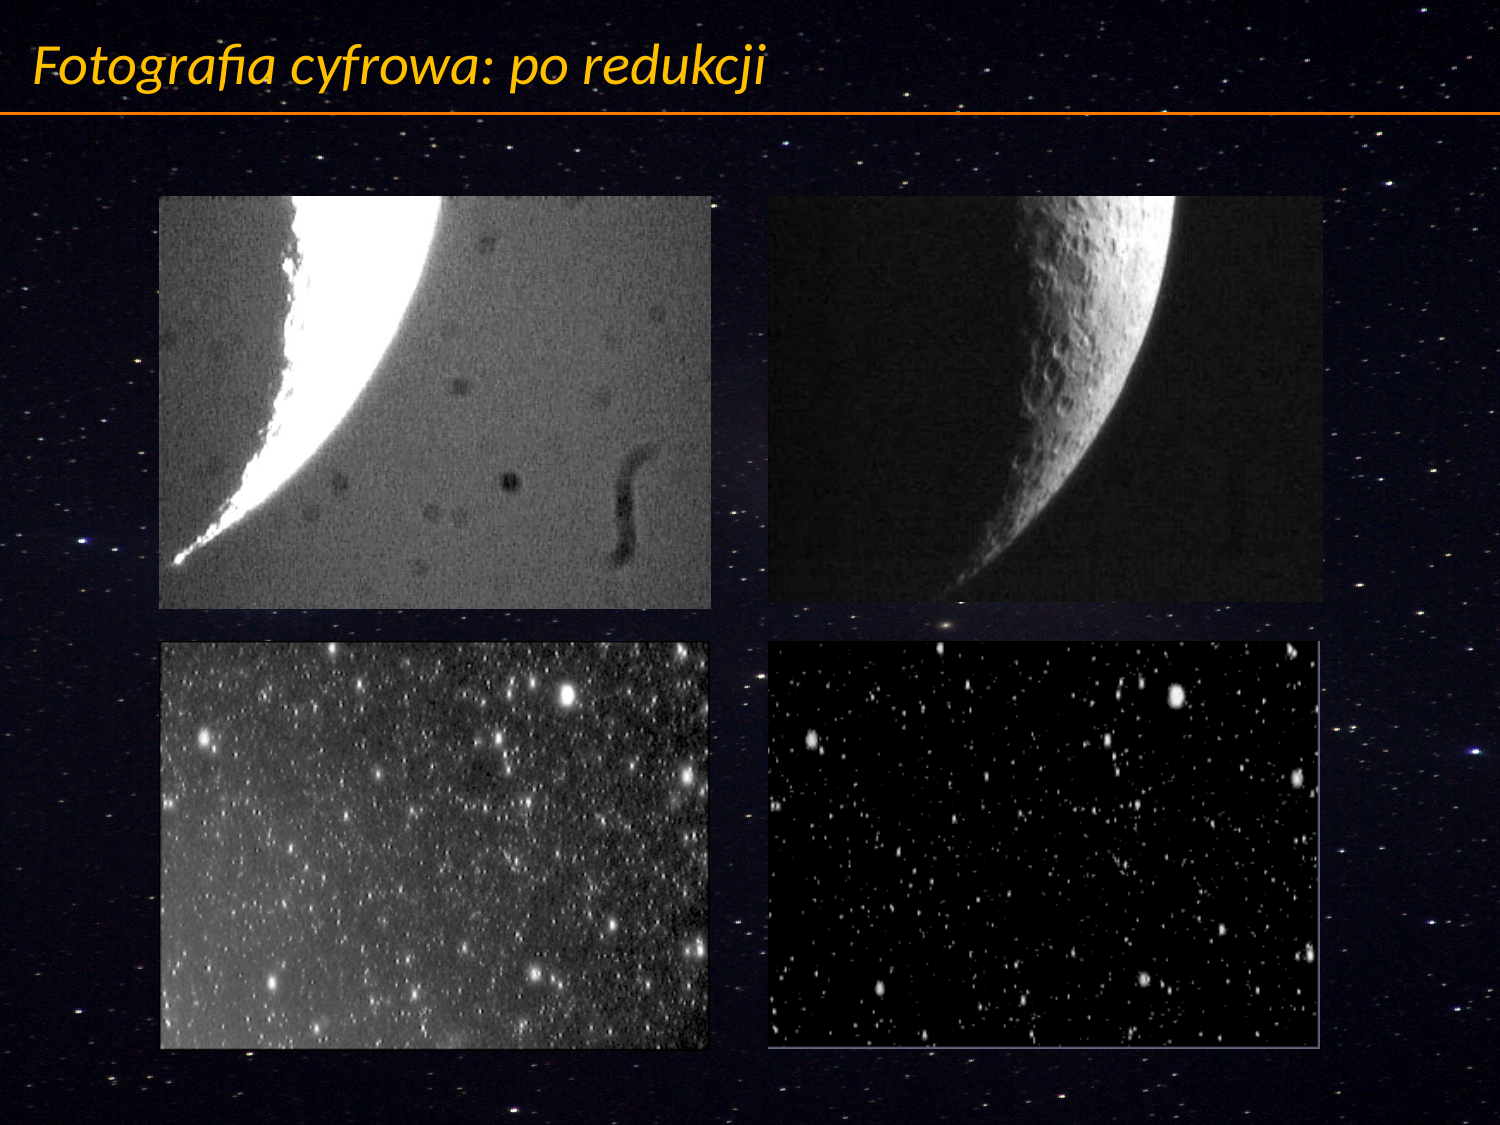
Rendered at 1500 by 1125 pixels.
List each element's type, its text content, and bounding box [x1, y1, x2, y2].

text_box Fotografia cyfrowa: po redukcji [17, 19, 1471, 104]
picture [0, 0, 1500, 112]
picture [0, 115, 1500, 1125]
